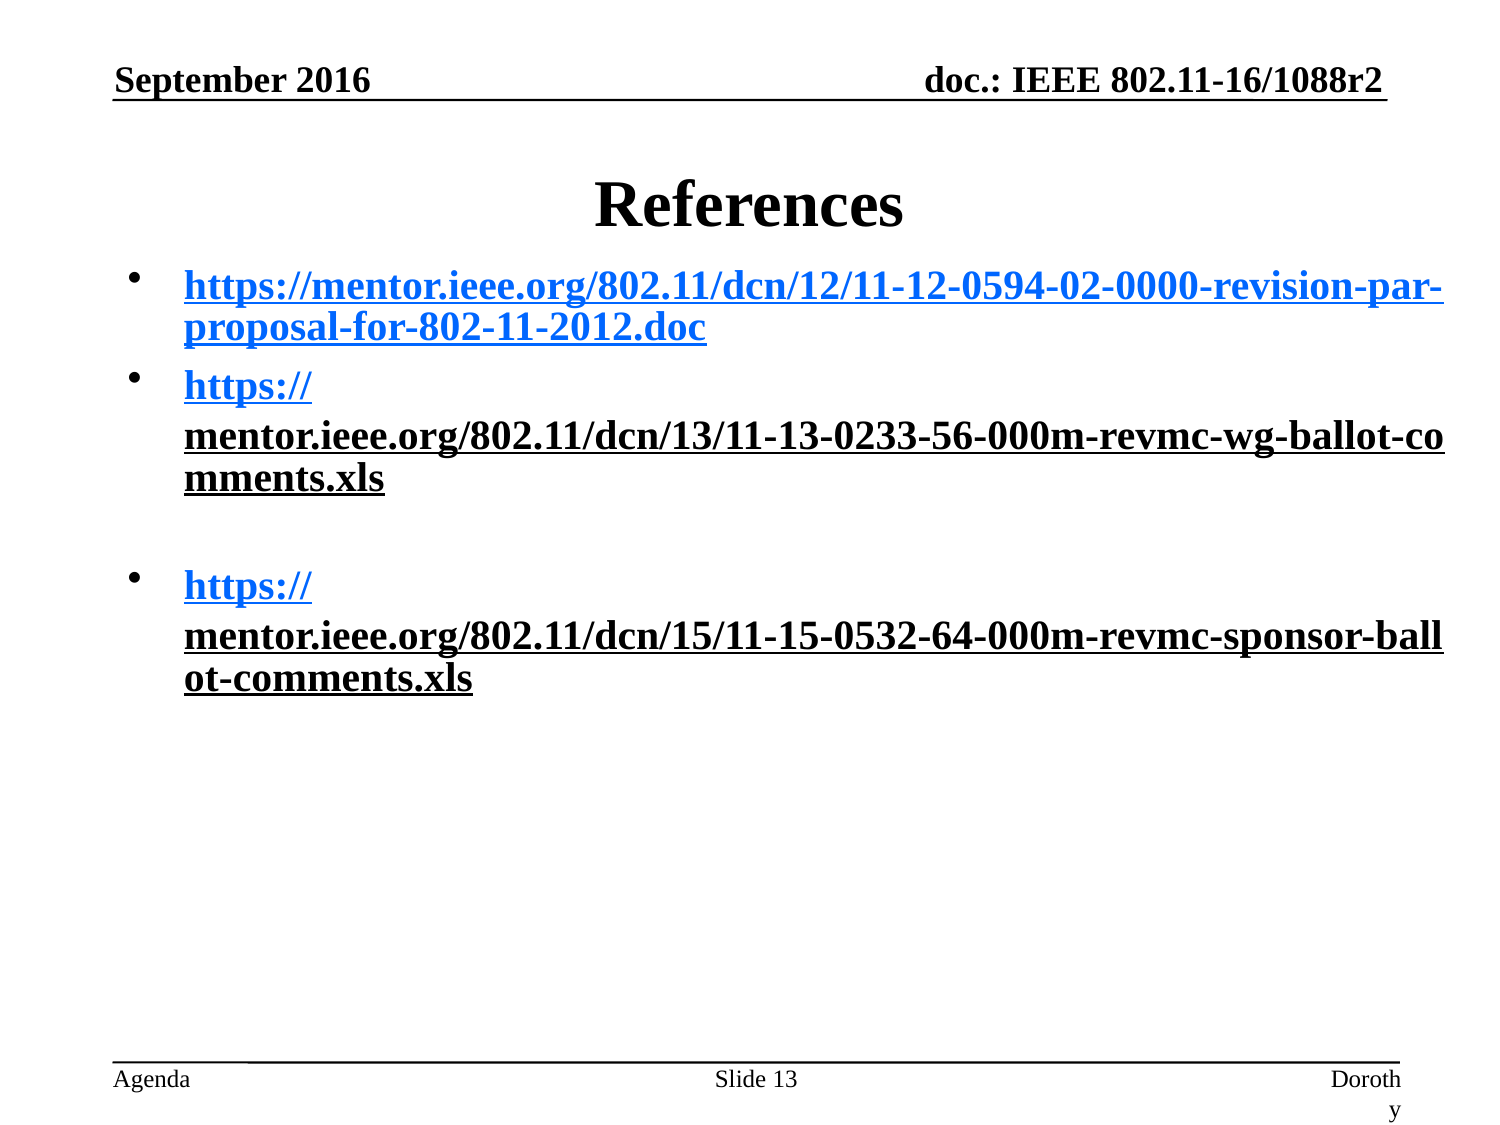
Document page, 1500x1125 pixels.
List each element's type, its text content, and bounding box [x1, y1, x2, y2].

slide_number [114, 54, 425, 100]
title References [112, 112, 1388, 249]
list https://mentor.ieee.org/802.11/dcn/12/11-12-0594-02-0000-revision-par-proposal-for-802-11-2012.doc https://mentor.ieee.org/802.11/dcn/13/11-13-0233-56-000m-revmc-wg-ballot-comments.xls https://mentor.ieee.org/802.11/dcn/15/11-15-0532-64-000m-revmc-sponsor-ballot-comments.xls [112, 249, 1463, 1125]
